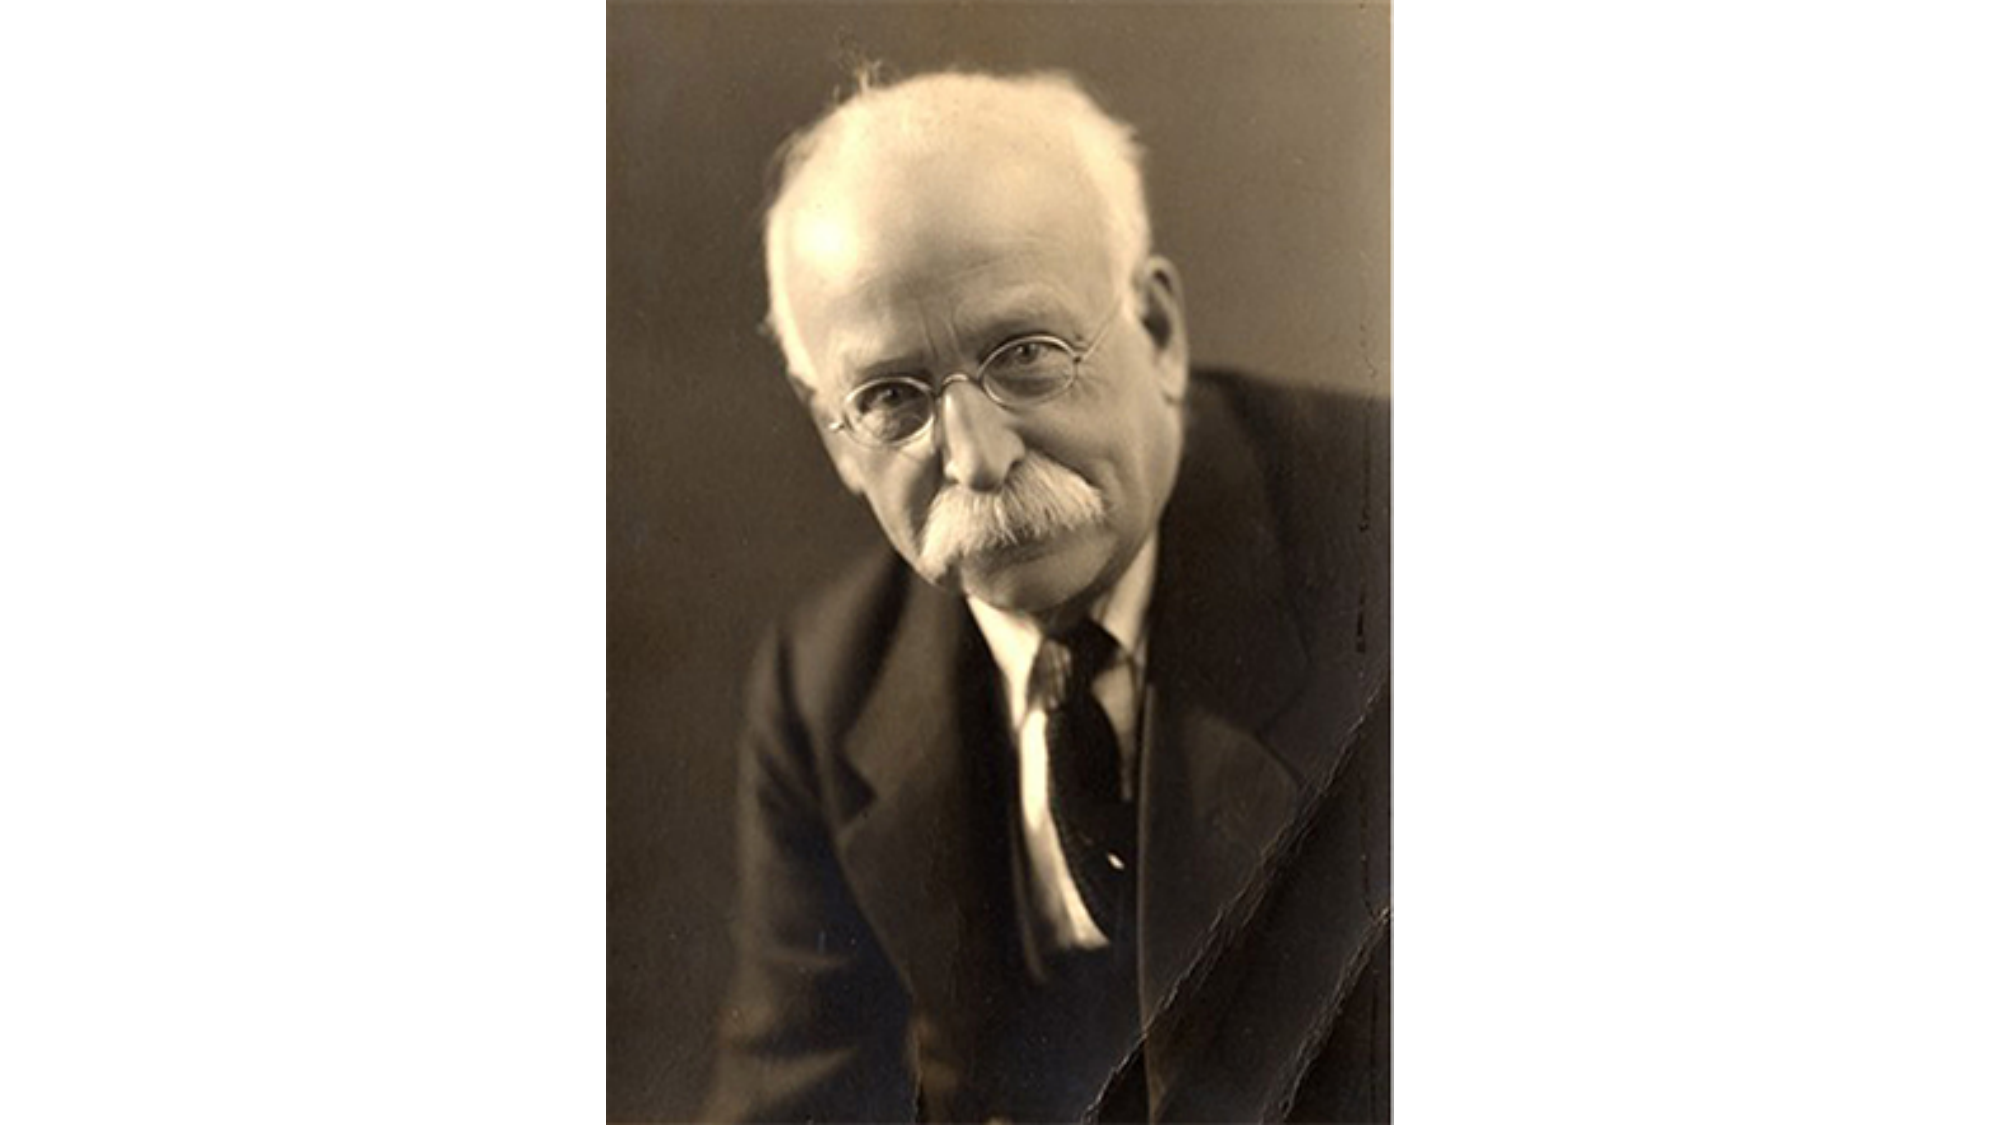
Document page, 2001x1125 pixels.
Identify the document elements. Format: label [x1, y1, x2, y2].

picture [606, 0, 1394, 1125]
